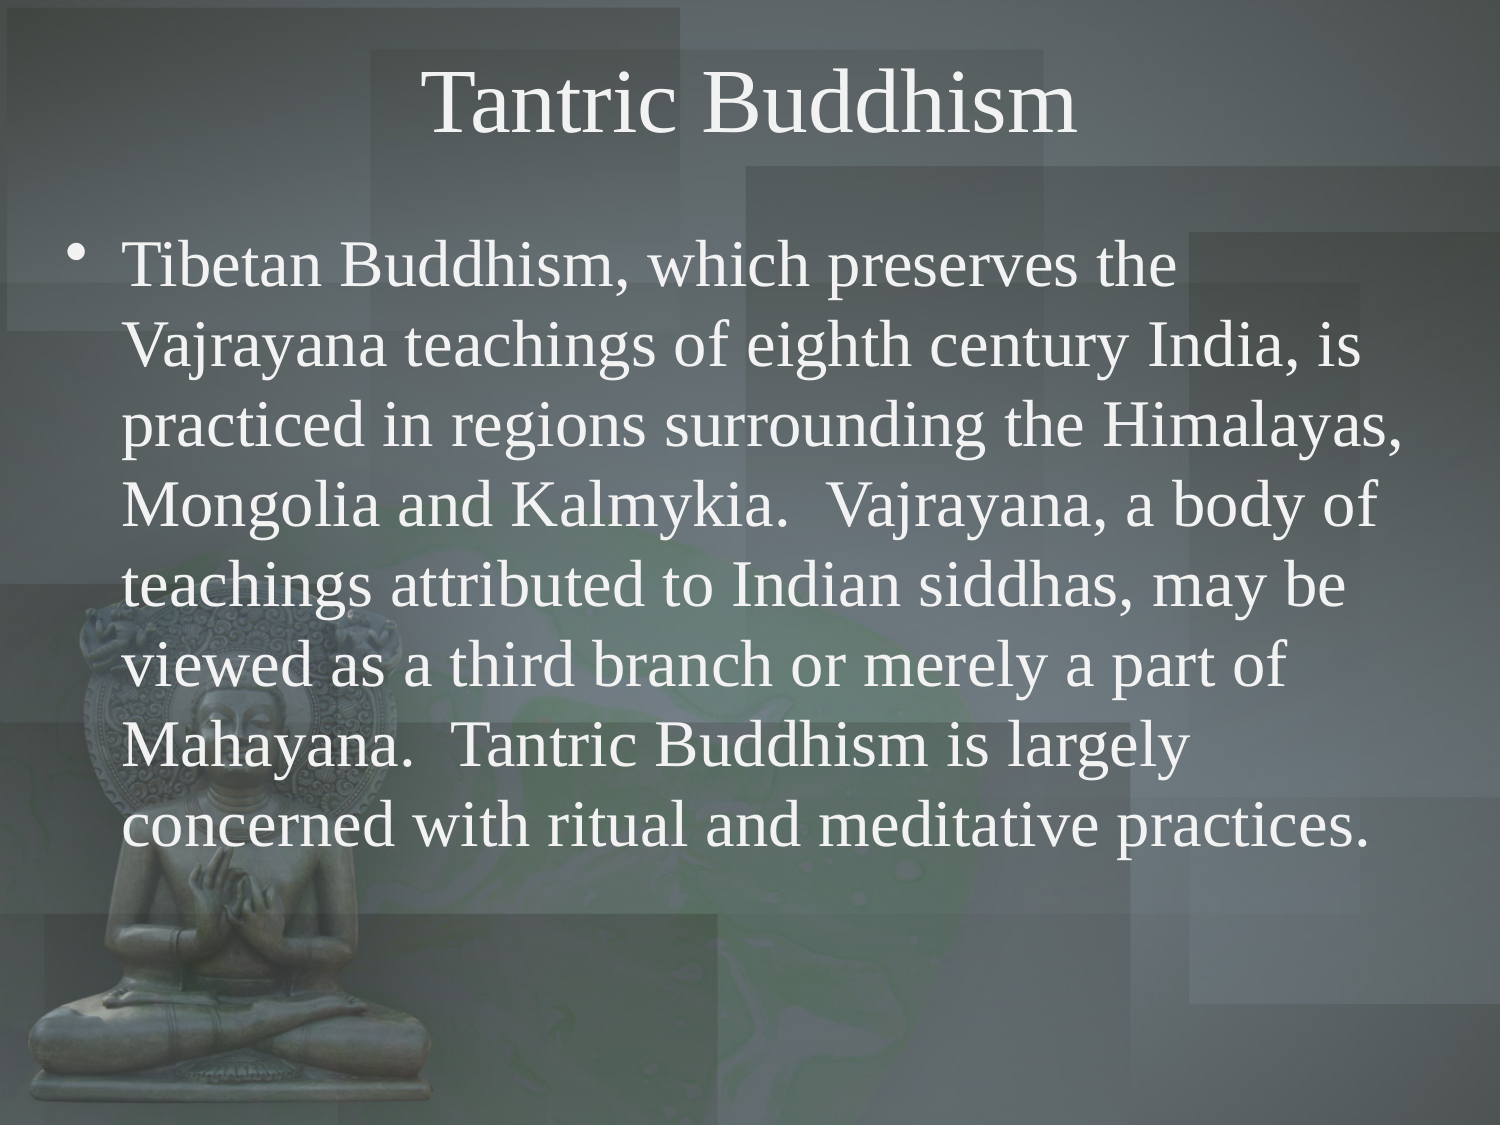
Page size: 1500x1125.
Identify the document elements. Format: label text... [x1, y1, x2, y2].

list Tibetan Buddhism, which preserves the Vajrayana teachings of eighth century India, is practiced in regions surrounding the Himalayas, Mongolia and Kalmykia. Vajrayana, a body of teachings attributed to Indian siddhas, may be viewed as a third branch or merely a part of Mahayana. Tantric Buddhism is largely concerned with ritual and meditative practices. [49, 212, 1438, 1001]
title Tantric Buddhism [112, 2, 1388, 191]
picture [0, 0, 1500, 1125]
